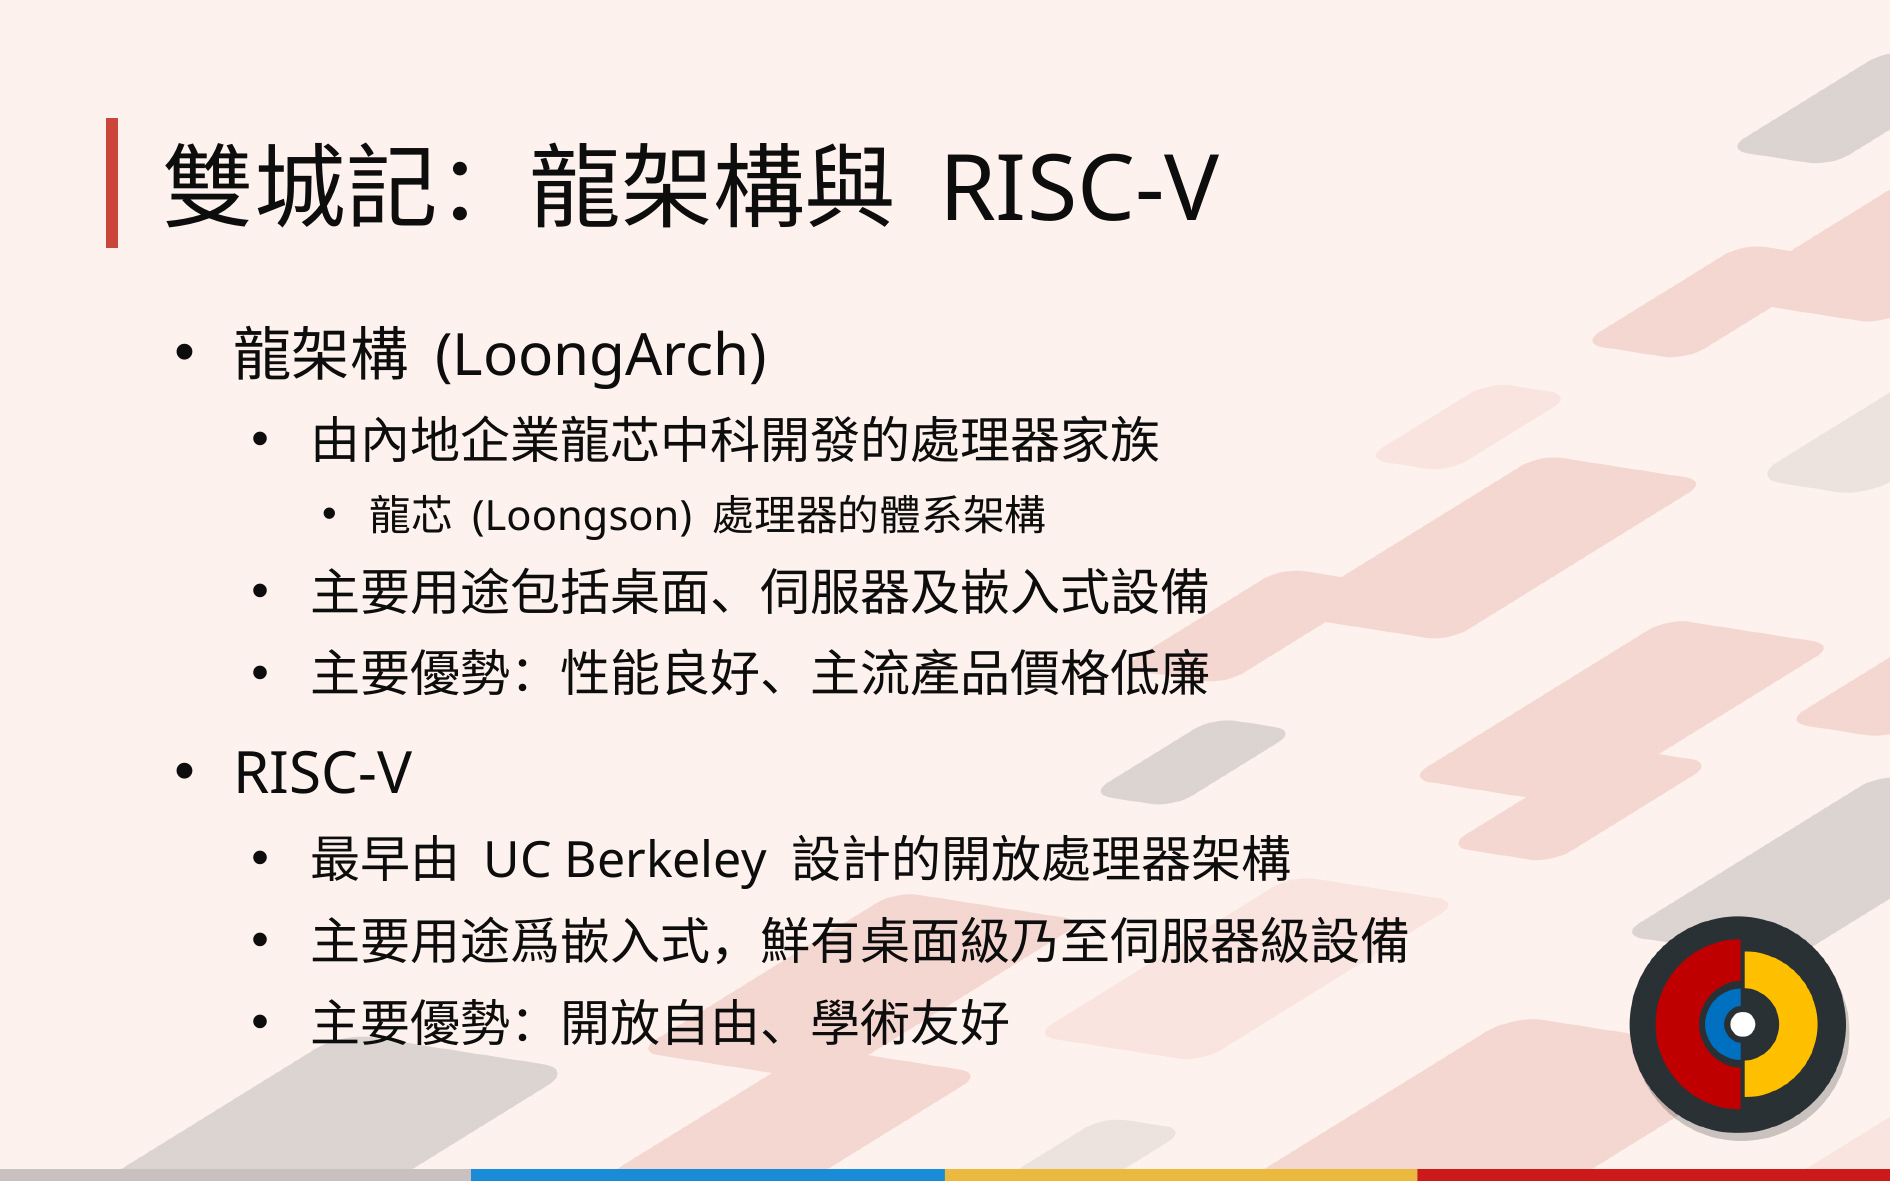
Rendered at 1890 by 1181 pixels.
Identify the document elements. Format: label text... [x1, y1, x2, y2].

picture [0, 0, 1890, 1169]
list 龍架構 (LoongArch) 由內地企業龍芯中科開發的處理器家族 龍芯 (Loongson) 處理器的體系架構 主要用途包括桌面、伺服器及嵌入式設備 主要優勢：性能良好、主流產品價格低廉 RISC-V 最早由 UC Berkeley 設計的開放處理器架構 主要用途爲嵌入式，鮮有桌面級乃至伺服器級設備 主要優勢：開放自由、學術友好 [147, 295, 1471, 1034]
title 雙城記：龍架構與 RISC-V [147, 118, 1725, 248]
